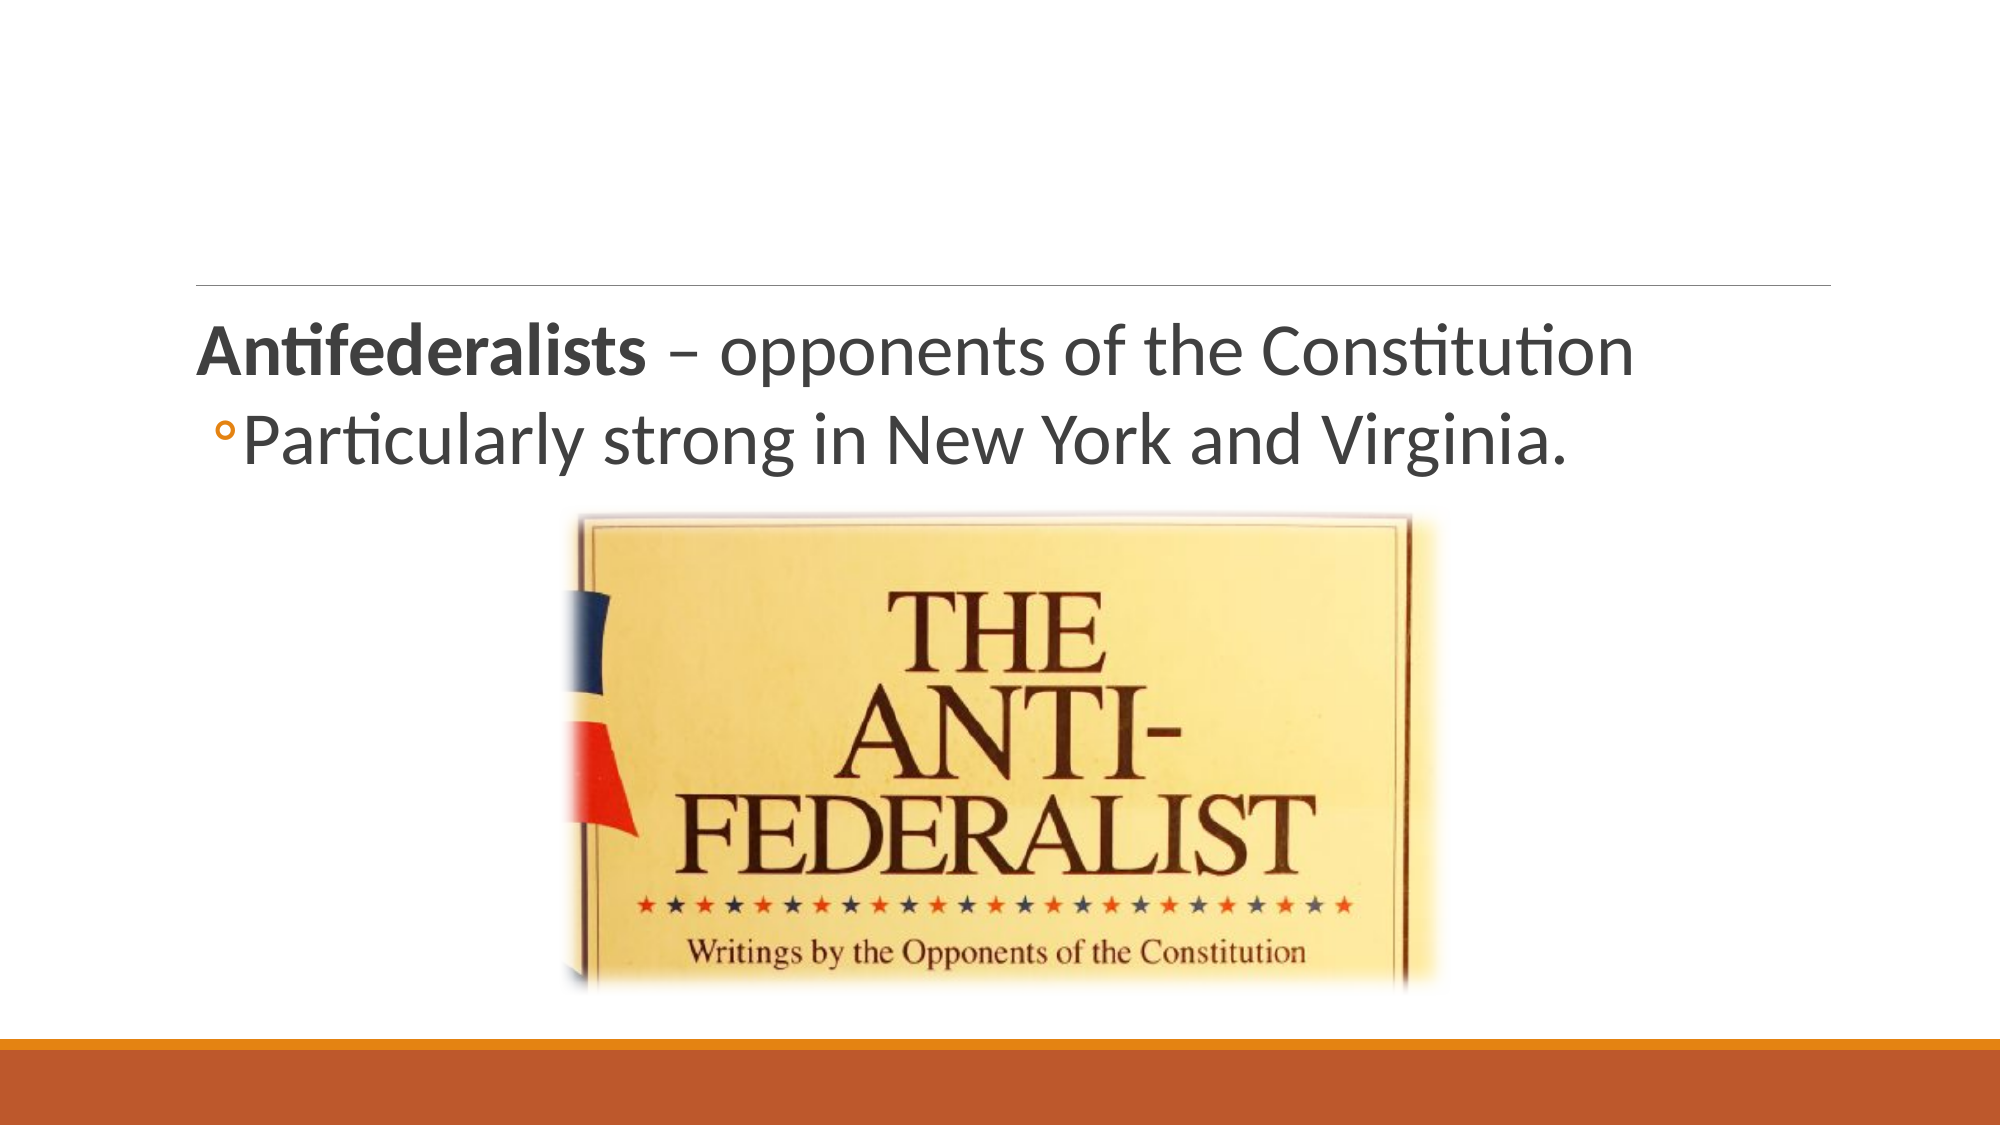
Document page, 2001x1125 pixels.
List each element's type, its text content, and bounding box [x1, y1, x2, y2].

list Antifederalists – opponents of the Constitution Particularly strong in New York and Virginia. [180, 302, 1830, 963]
picture [559, 504, 1451, 997]
